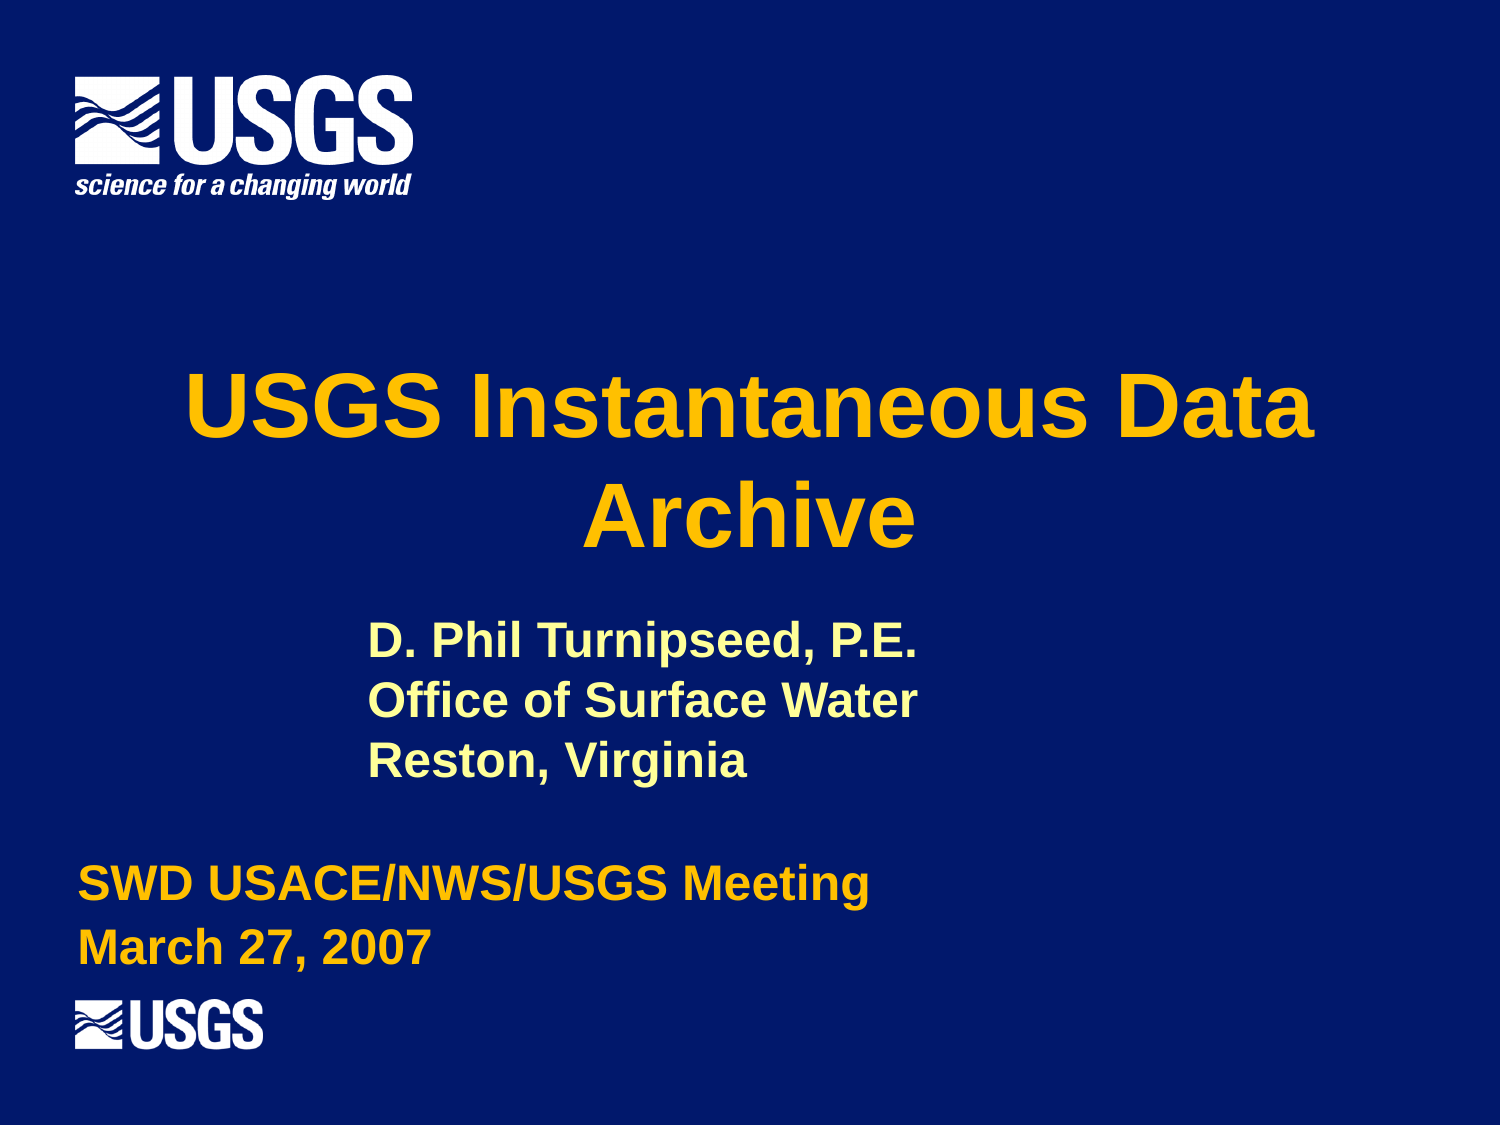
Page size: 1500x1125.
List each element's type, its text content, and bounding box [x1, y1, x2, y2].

title USGS Instantaneous Data Archive [99, 249, 1401, 663]
text_box D. Phil Turnipseed, P.E. Office of Surface Water Reston, Virginia [352, 599, 934, 795]
subtitle SWD USACE/NWS/USGS Meeting March 27, 2007 [61, 849, 1426, 988]
